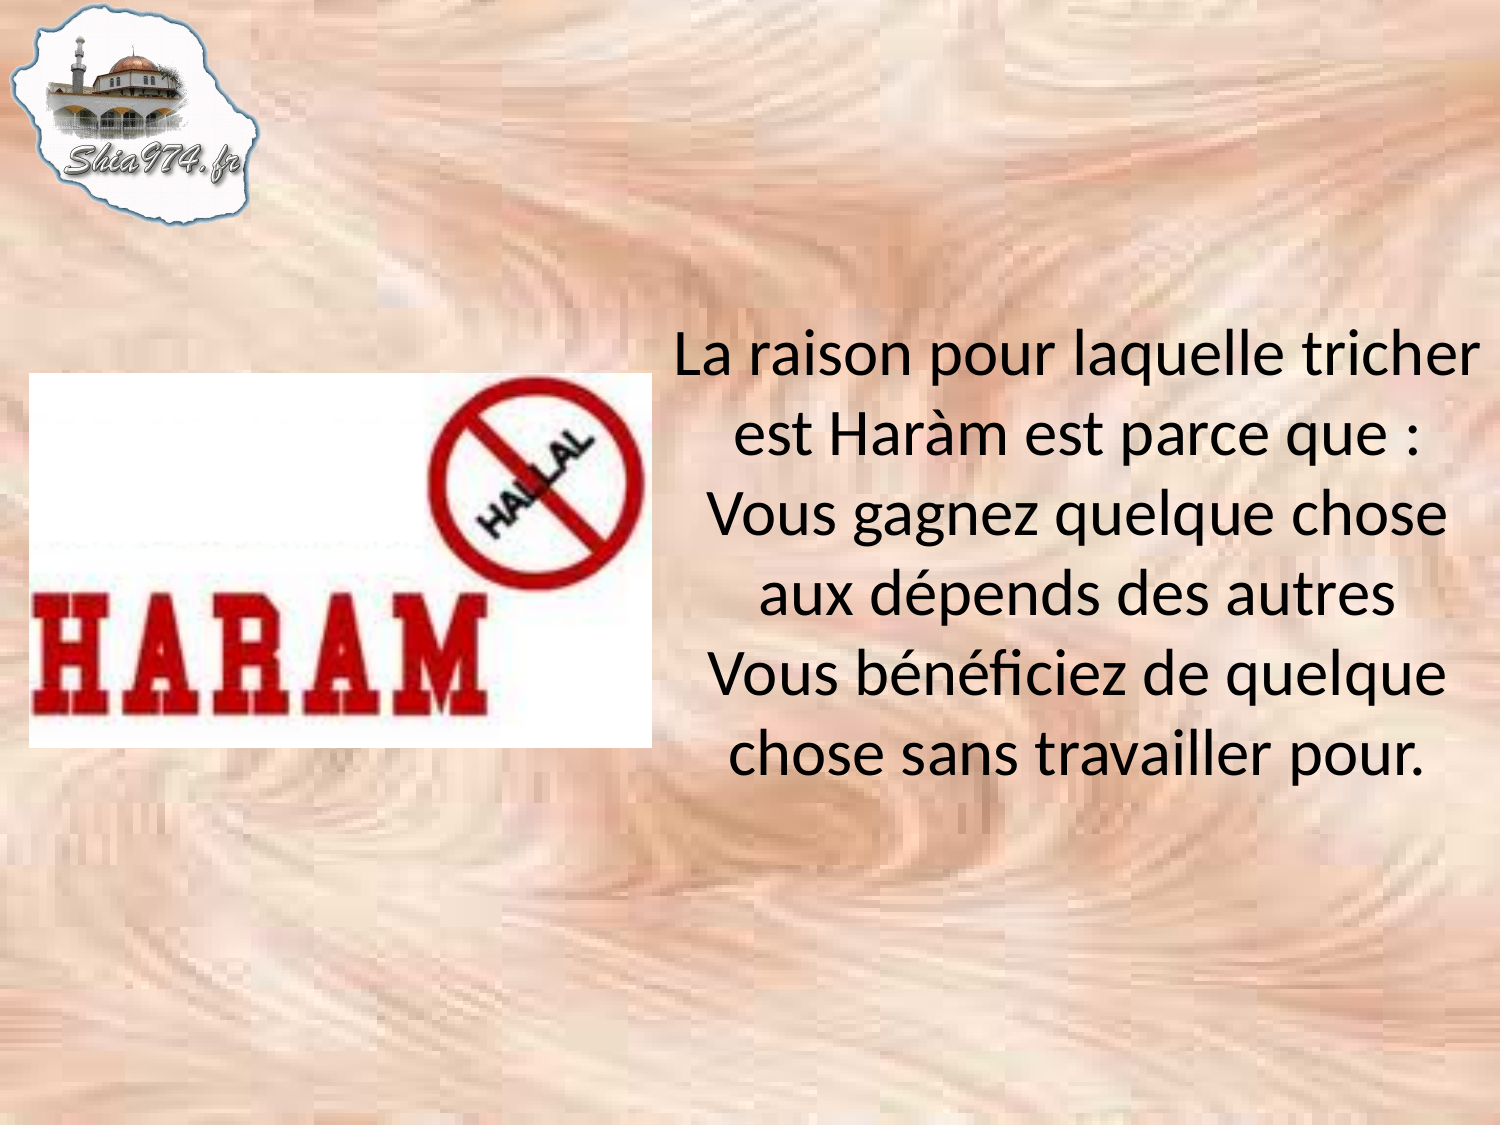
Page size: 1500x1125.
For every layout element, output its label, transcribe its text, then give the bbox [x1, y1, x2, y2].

picture [0, 0, 1500, 1125]
title La raison pour laquelle tricher est Haràm est parce que : Vous gagnez quelque chose aux dépends des autres Vous bénéficiez de quelque chose sans travailler pour. [655, 468, 1500, 710]
